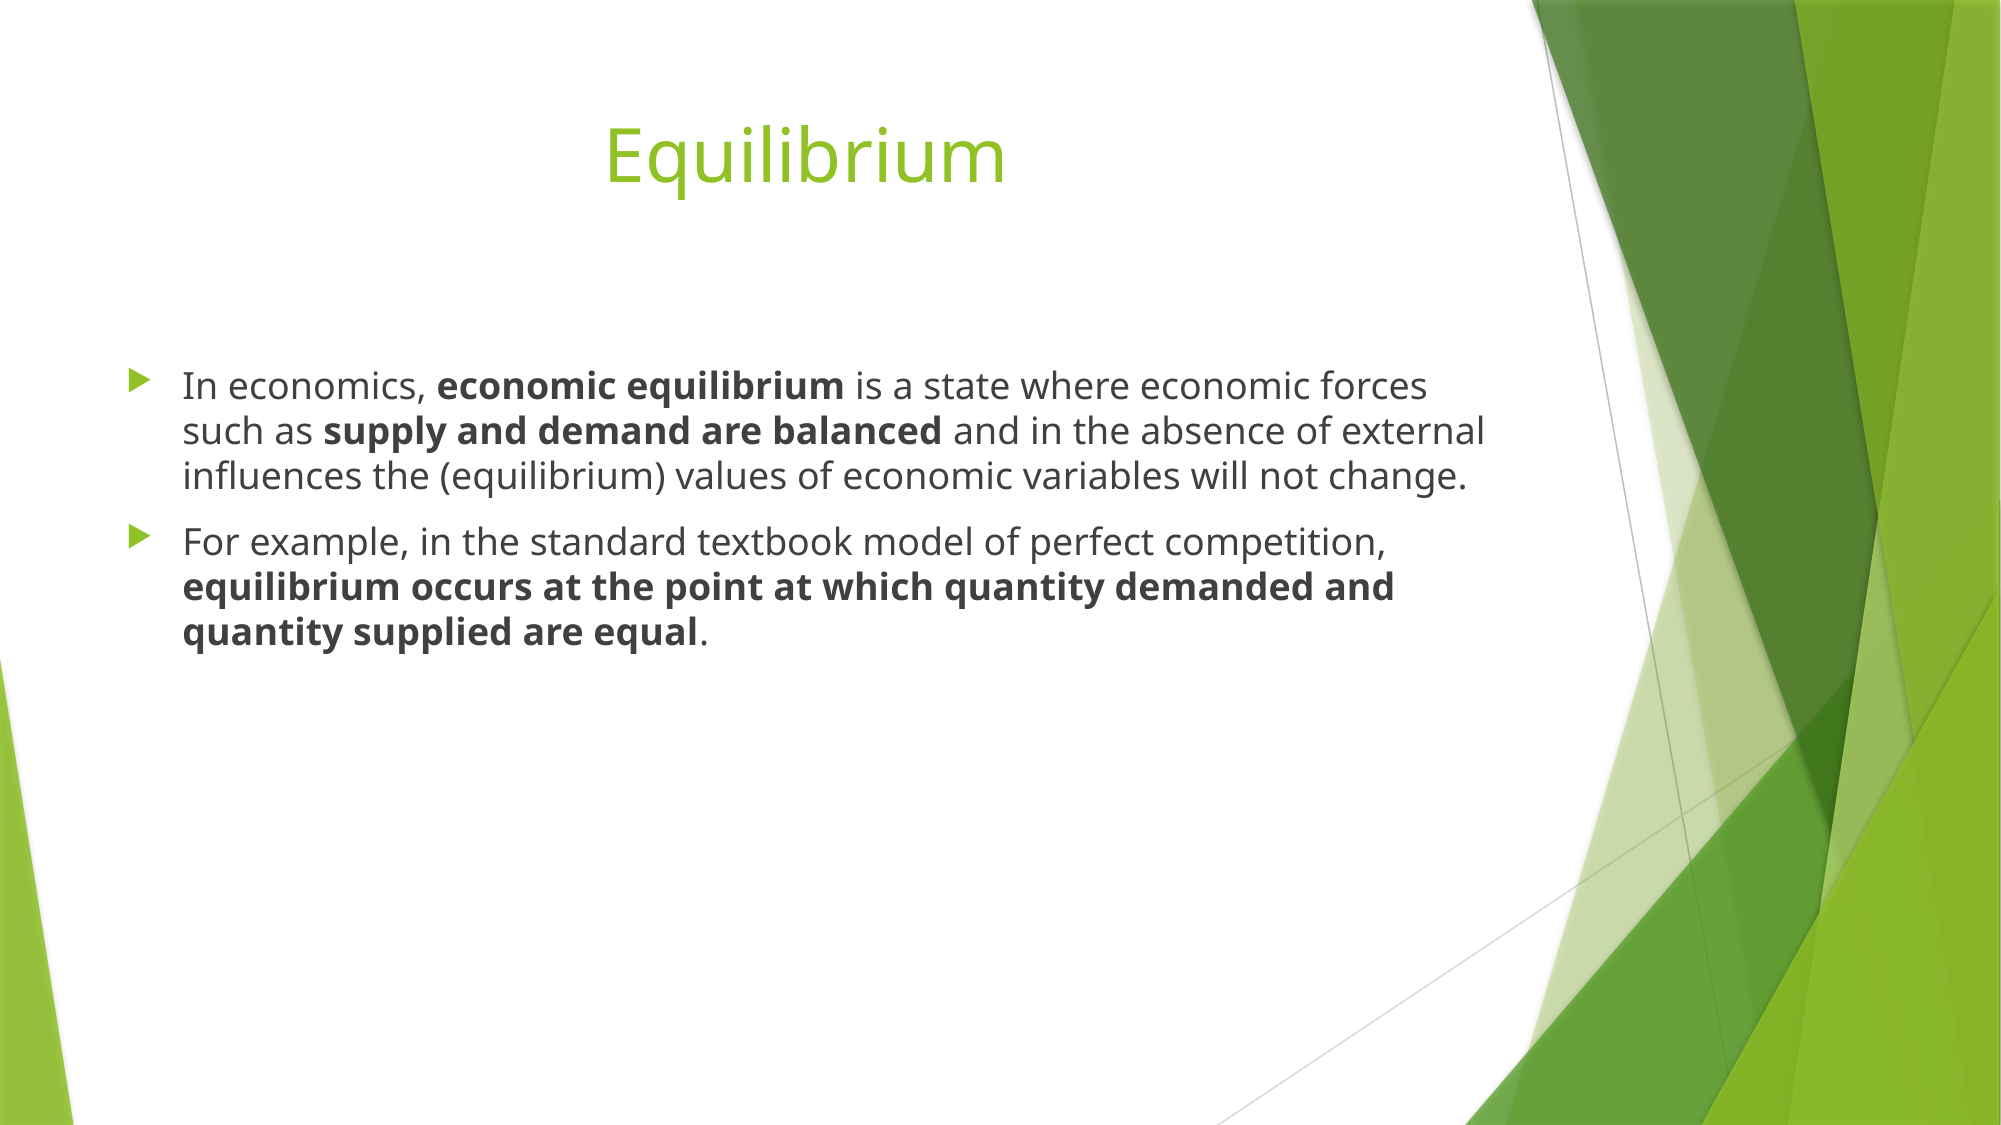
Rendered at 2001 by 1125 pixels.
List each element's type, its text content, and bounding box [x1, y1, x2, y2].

list In economics, economic equilibrium is a state where economic forces such as supply and demand are balanced and in the absence of external influences the (equilibrium) values of economic variables will not change. For example, in the standard textbook model of perfect competition, equilibrium occurs at the point at which quantity demanded and quantity supplied are equal. [111, 354, 1522, 992]
title Equilibrium [111, 99, 1522, 317]
